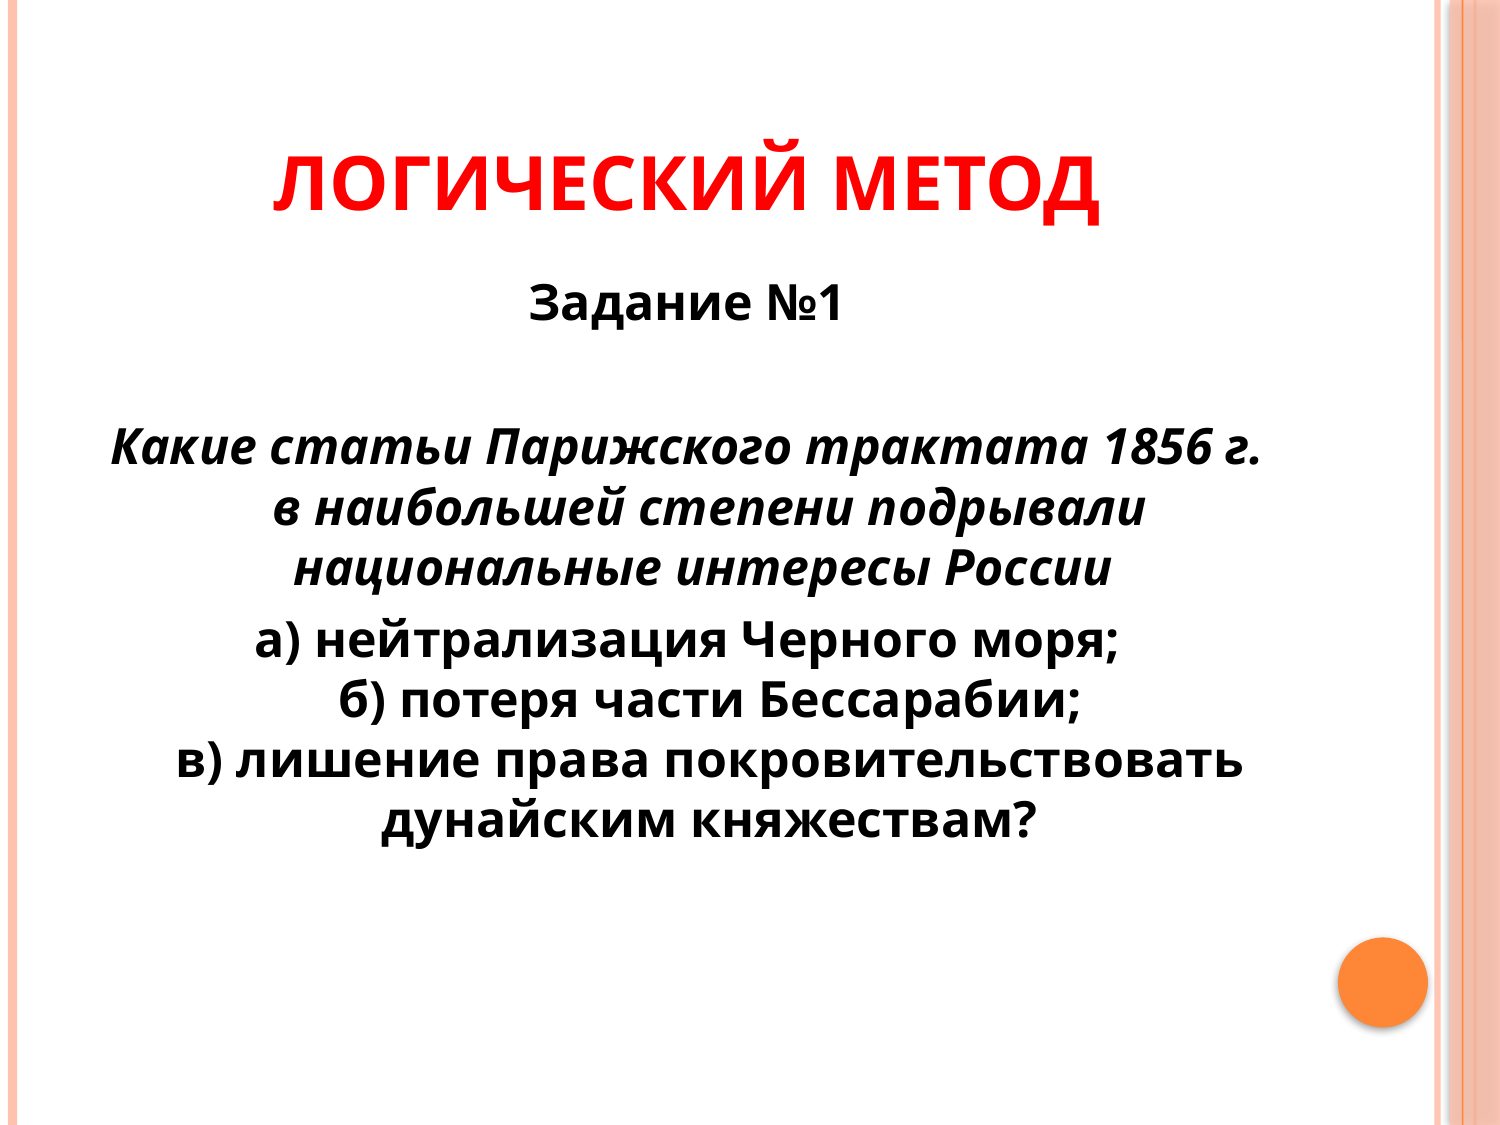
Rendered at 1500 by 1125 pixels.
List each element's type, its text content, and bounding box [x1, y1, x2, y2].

list Задание №1 Какие статьи Парижского трактата 1856 г. в наибольшей степени подрывали национальные интересы России а) нейтрализация Черного моря; б) потеря части Бессарабии; в) лишение права покровительствовать дунайским княжествам? [75, 262, 1300, 1062]
title Логический метод [75, 45, 1300, 233]
